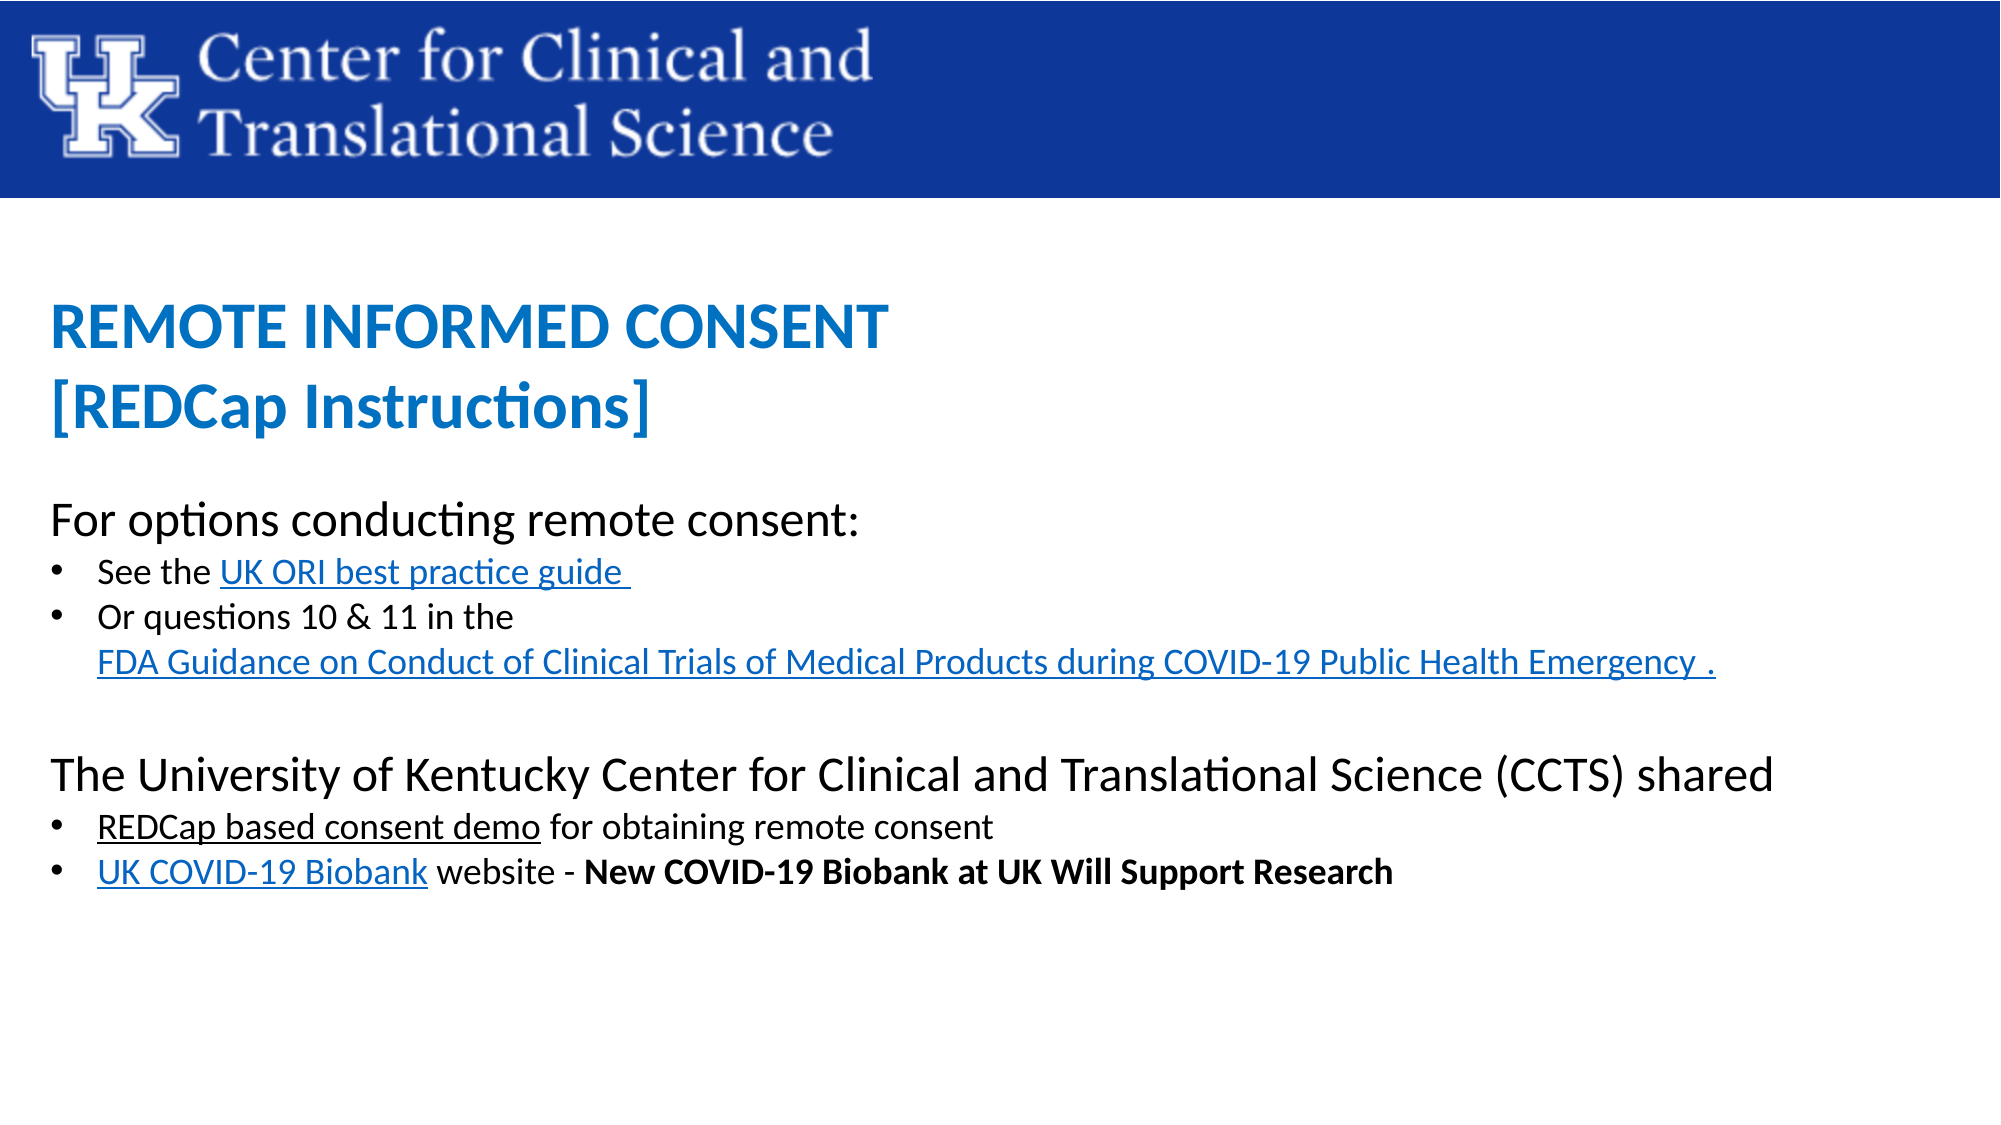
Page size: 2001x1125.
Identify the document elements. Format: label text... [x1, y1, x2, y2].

picture [0, 1, 2000, 198]
text_box REMOTE INFORMED CONSENT [REDCap Instructions] For options conducting remote consent: See the UK ORI best practice guide Or questions 10 & 11 in the FDA Guidance on Conduct of Clinical Trials of Medical Products during COVID-19 Public Health Emergency . The University of Kentucky Center for Clinical and Translational Science (CCTS) shared REDCap based consent demo for obtaining remote consent UK COVID-19 Biobank website - New COVID-19 Biobank at UK Will Support Research [35, 274, 1965, 1040]
